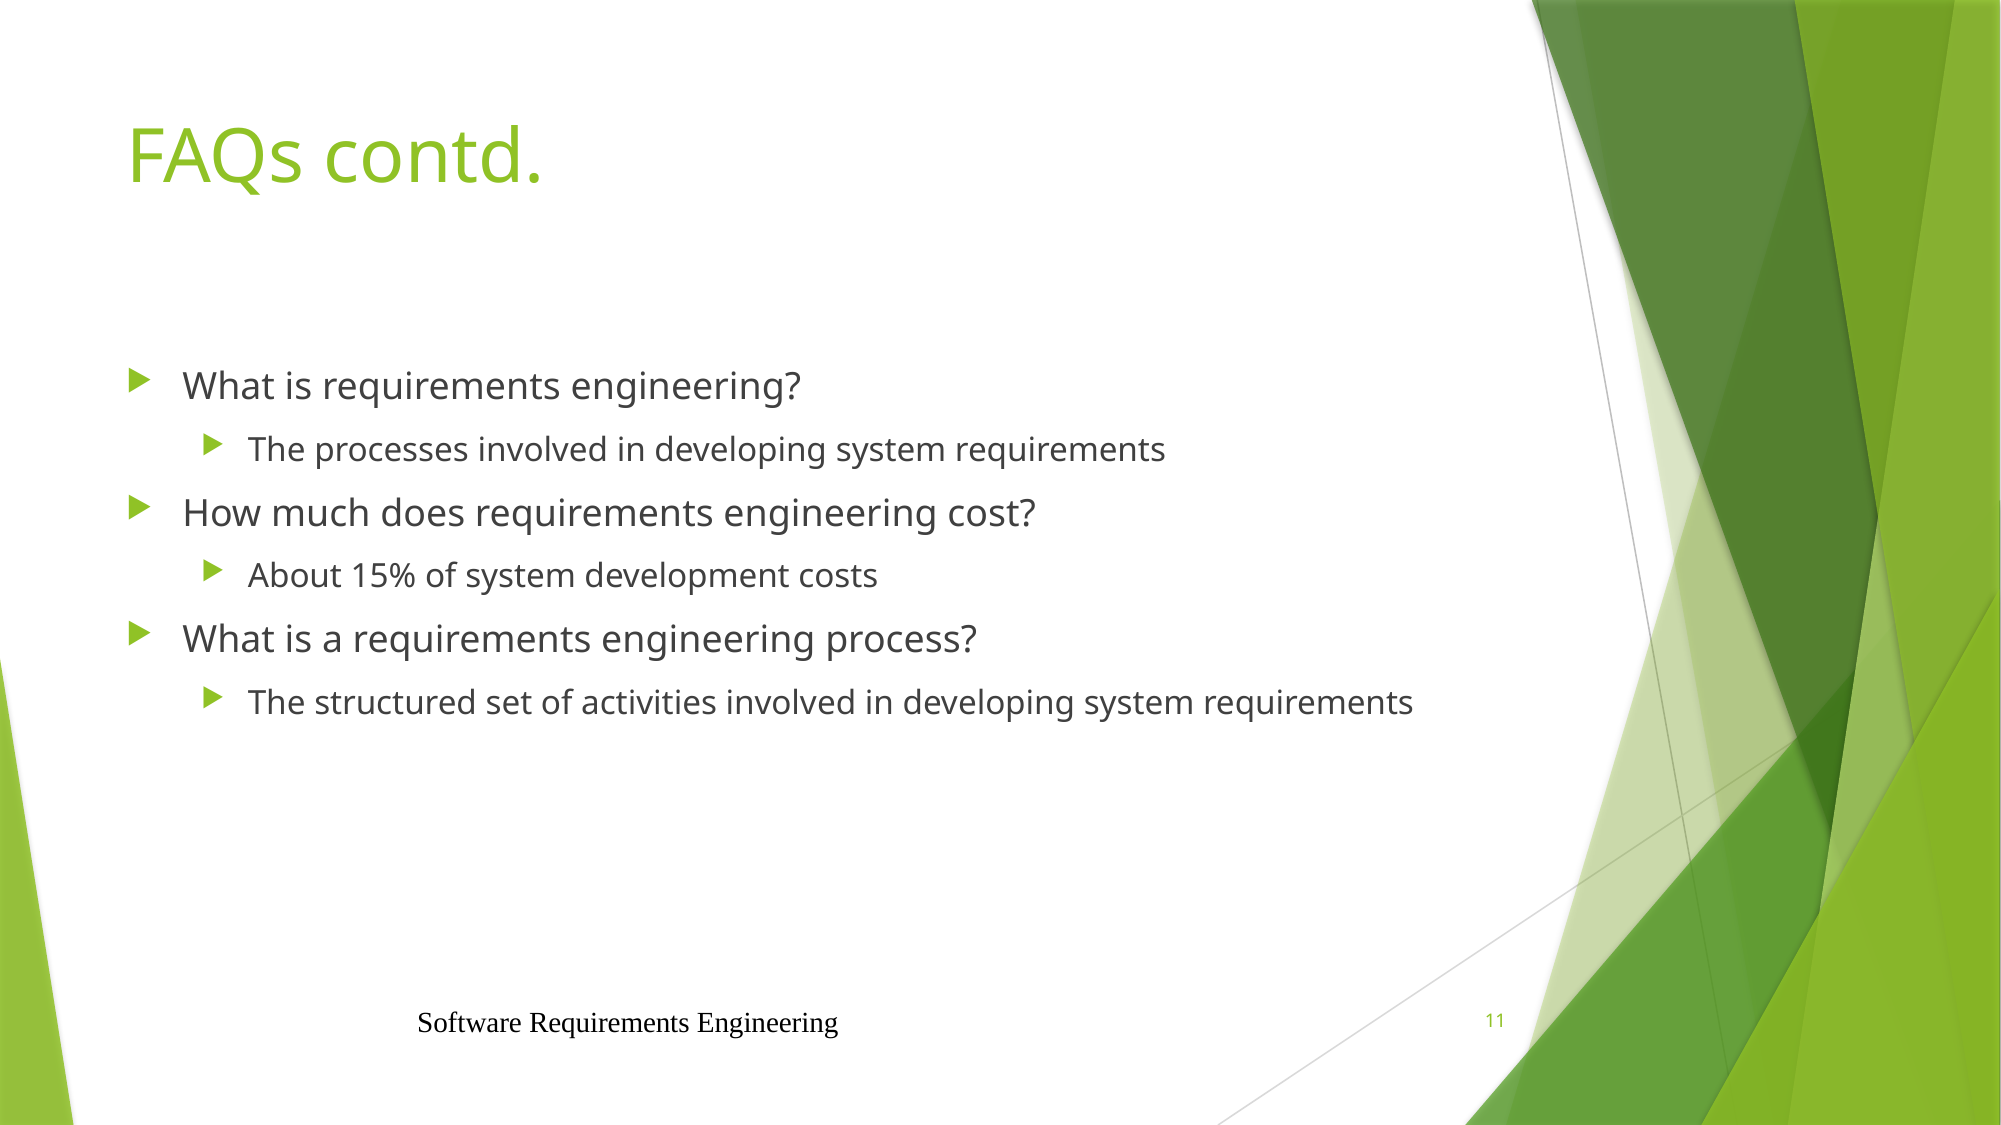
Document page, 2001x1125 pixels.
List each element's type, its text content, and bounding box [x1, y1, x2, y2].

title FAQs contd. [111, 99, 1522, 317]
slide_number 11 [1409, 992, 1522, 1051]
footer Software Requirements Engineering [111, 992, 1145, 1051]
list What is requirements engineering? The processes involved in developing system requirements How much does requirements engineering cost? About 15% of system development costs What is a requirements engineering process? The structured set of activities involved in developing system requirements [111, 354, 1522, 992]
